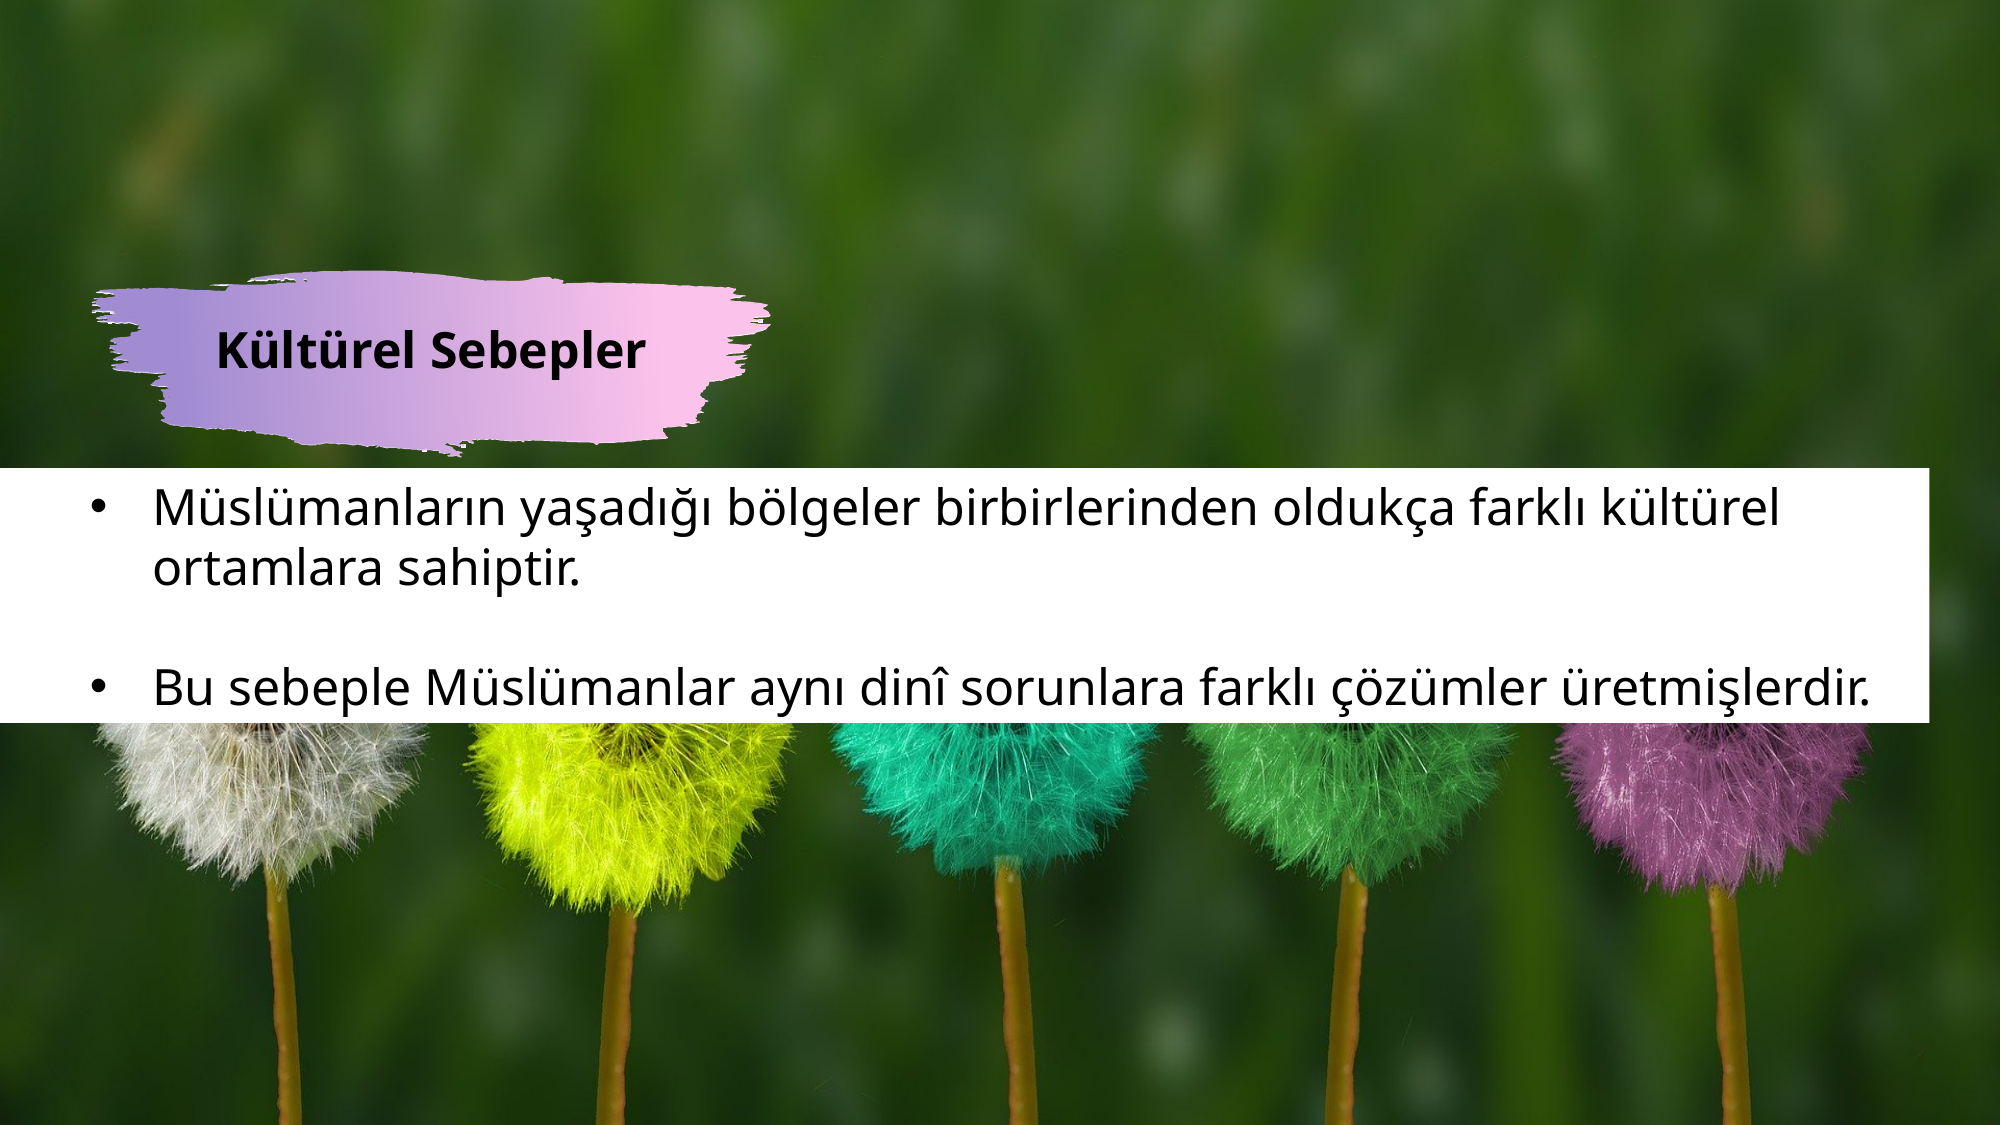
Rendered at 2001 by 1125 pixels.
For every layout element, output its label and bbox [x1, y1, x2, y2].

text_box [91, 270, 772, 458]
picture [0, 0, 2000, 1125]
